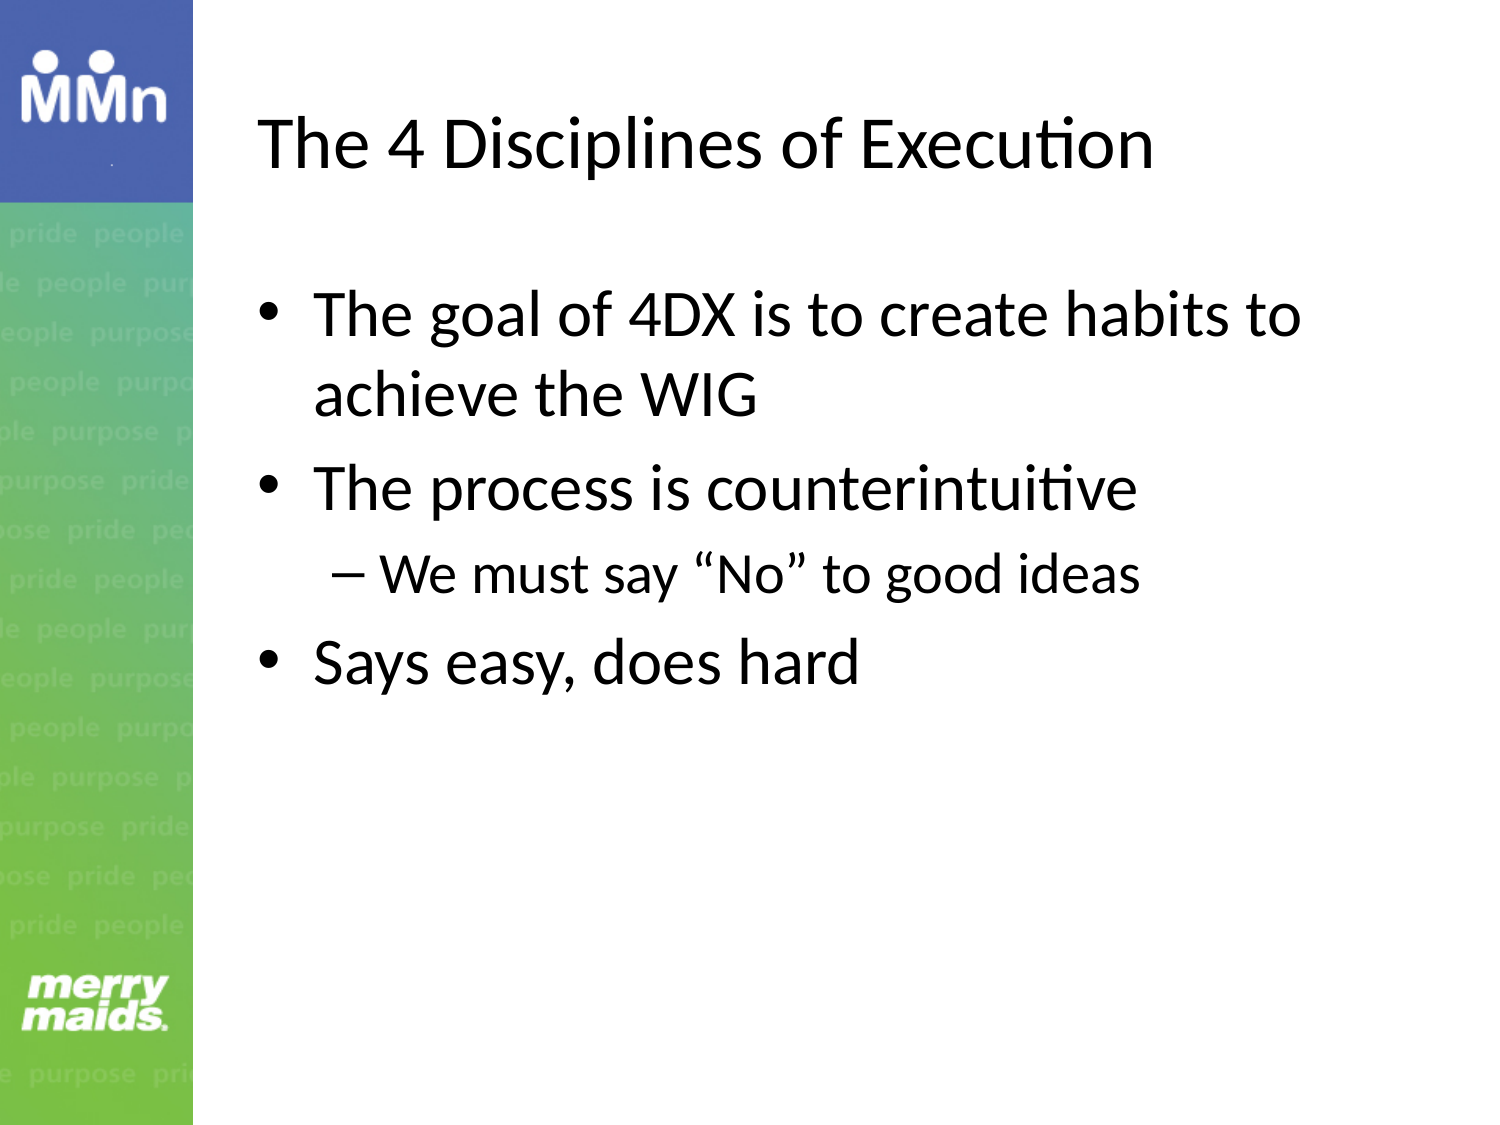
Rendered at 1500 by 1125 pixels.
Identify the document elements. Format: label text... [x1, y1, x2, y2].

picture [0, 0, 193, 1125]
list The goal of 4DX is to create habits to achieve the WIG The process is counterintuitive We must say “No” to good ideas Says easy, does hard [241, 262, 1500, 1006]
title The 4 Disciplines of Execution [241, 44, 1500, 233]
